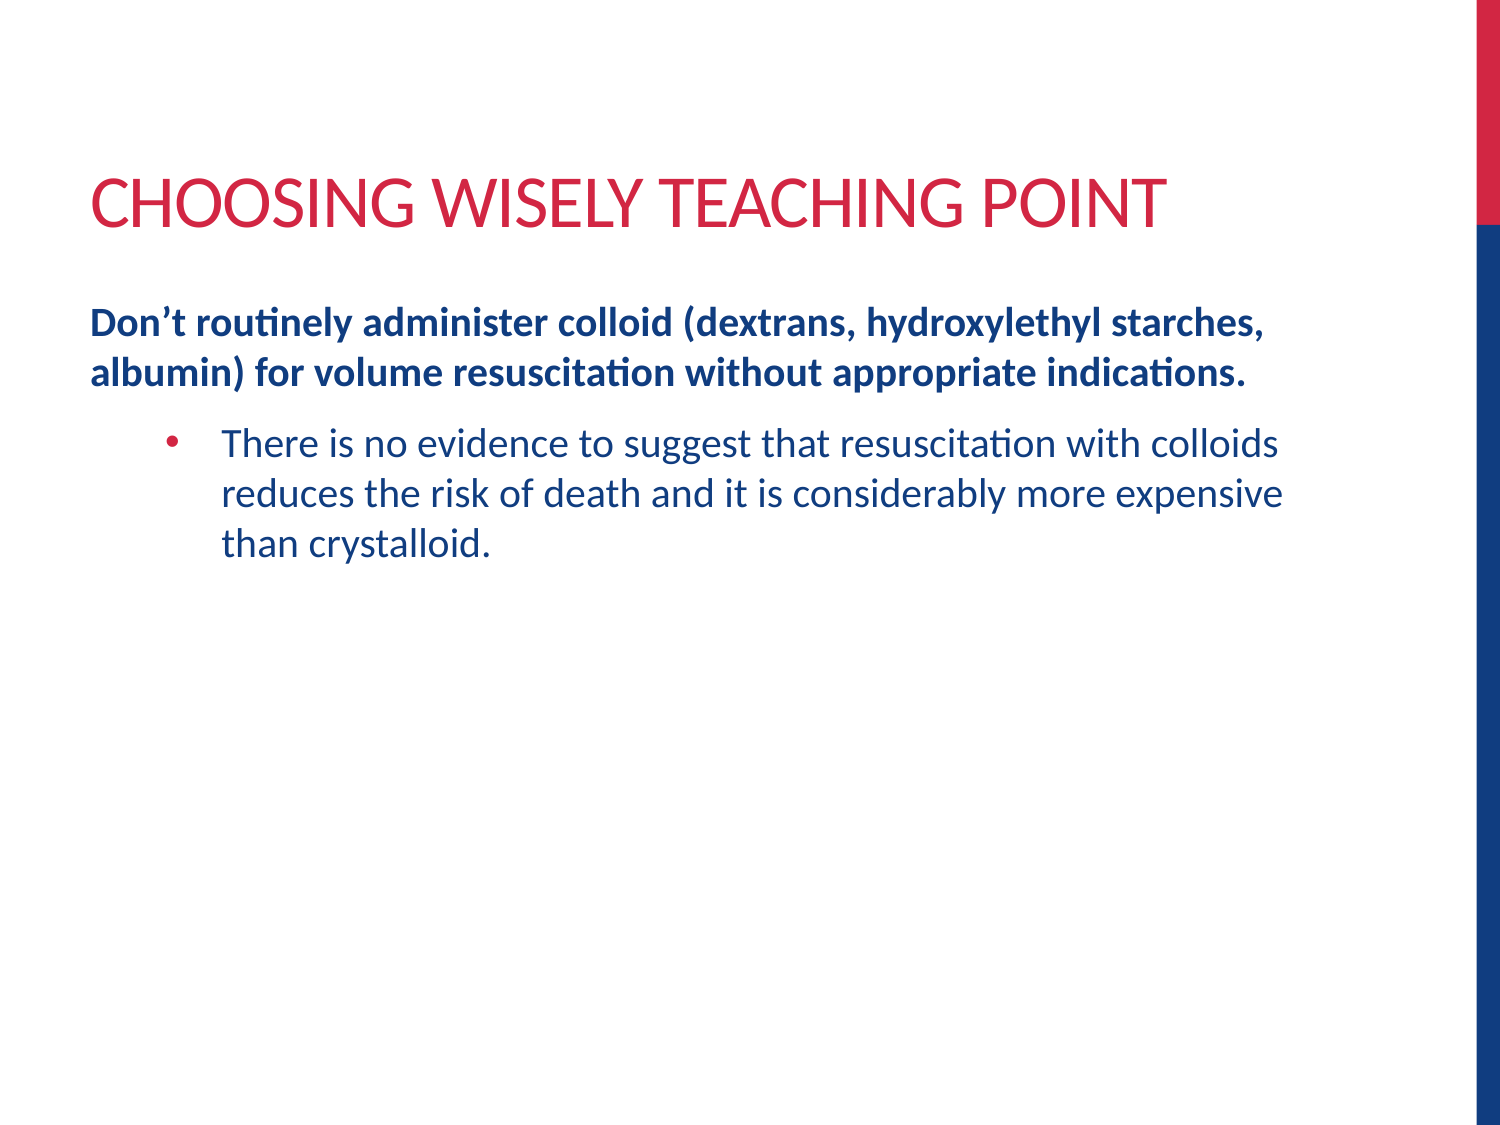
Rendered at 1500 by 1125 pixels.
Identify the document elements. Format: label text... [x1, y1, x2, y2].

list Don’t routinely administer colloid (dextrans, hydroxylethyl starches, albumin) for volume resuscitation without appropriate indications. There is no evidence to suggest that resuscitation with colloids reduces the risk of death and it is considerably more expensive than crystalloid. [75, 287, 1325, 1005]
title Choosing Wisely Teaching Point [75, 25, 1230, 250]
